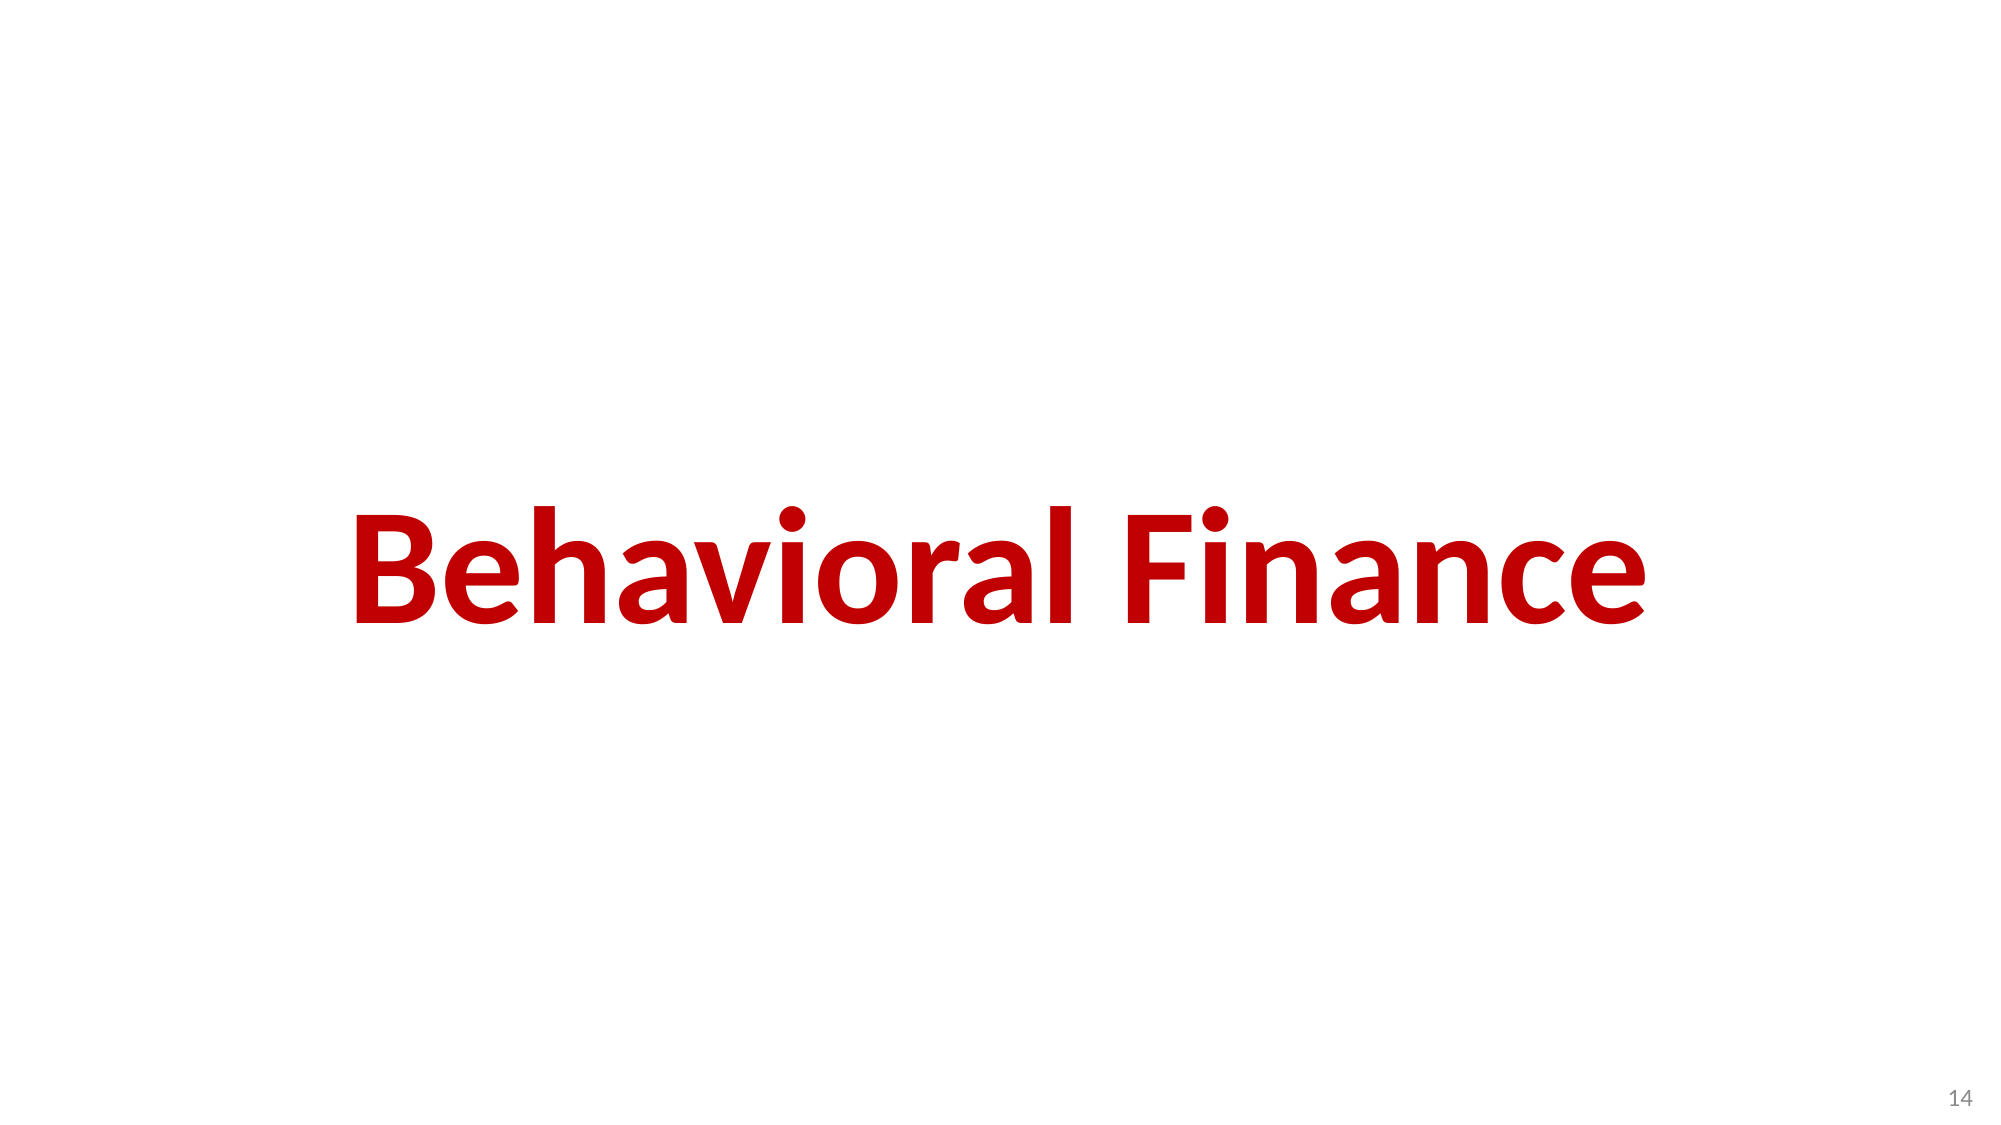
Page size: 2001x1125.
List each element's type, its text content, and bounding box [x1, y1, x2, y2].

slide_number 14 [1830, 1076, 1989, 1116]
title Behavioral Finance [324, 45, 1675, 1070]
